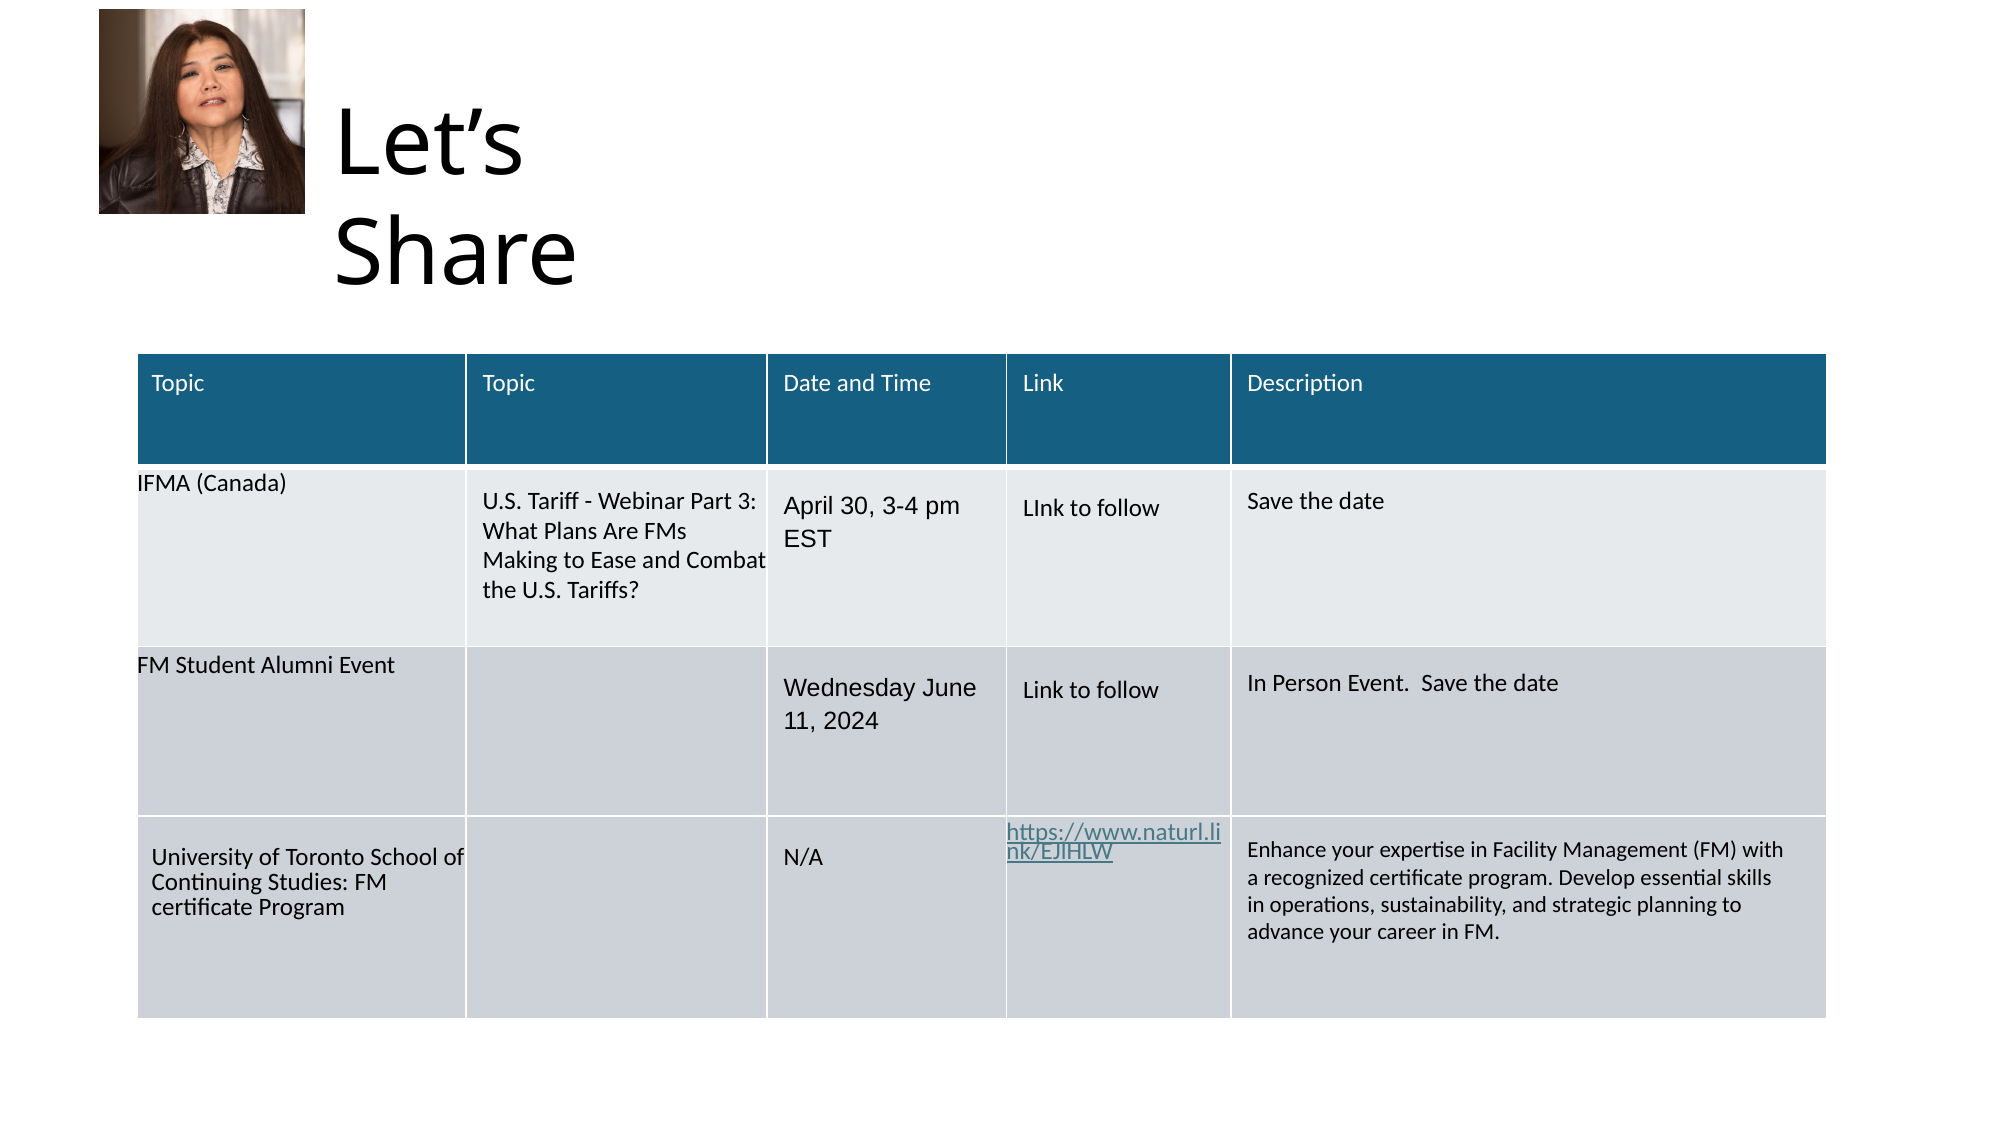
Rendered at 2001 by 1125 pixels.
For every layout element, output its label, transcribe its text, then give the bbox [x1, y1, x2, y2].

table_cell Save the date [1232, 470, 1826, 646]
table_cell Link to follow [1007, 647, 1230, 815]
table_cell [467, 647, 766, 815]
title Let’s Share [331, 80, 727, 303]
table_header Link [1007, 354, 1230, 464]
table_cell In Person Event. Save the date [1232, 647, 1826, 815]
table_cell https://www.naturl.link/EJlHLW [1007, 817, 1230, 1018]
table_cell IFMA (Canada) [138, 470, 465, 646]
table_cell LInk to follow [1007, 470, 1230, 646]
table_header Topic [467, 354, 766, 464]
table_cell [467, 817, 766, 1018]
table_cell U.S. Tariff - Webinar Part 3: What Plans Are FMs Making to Ease and Combat the U.S. Tariffs? [467, 470, 766, 646]
picture [99, 9, 305, 214]
table_header Topic [138, 354, 465, 464]
table_cell N/A [768, 817, 1006, 1018]
table_cell Wednesday June 11, 2024 [768, 647, 1006, 815]
table_header Description [1232, 354, 1826, 464]
table_cell University of Toronto School of Continuing Studies: FM certificate Program [138, 817, 465, 1018]
table_cell FM Student Alumni Event [138, 647, 465, 815]
table_cell Enhance your expertise in Facility Management (FM) with a recognized certificate program. Develop essential skills in operations, sustainability, and strategic planning to advance your career in FM. [1232, 817, 1826, 1018]
table_cell April 30, 3-4 pm EST [768, 470, 1006, 646]
table_header Date and Time [768, 354, 1006, 464]
